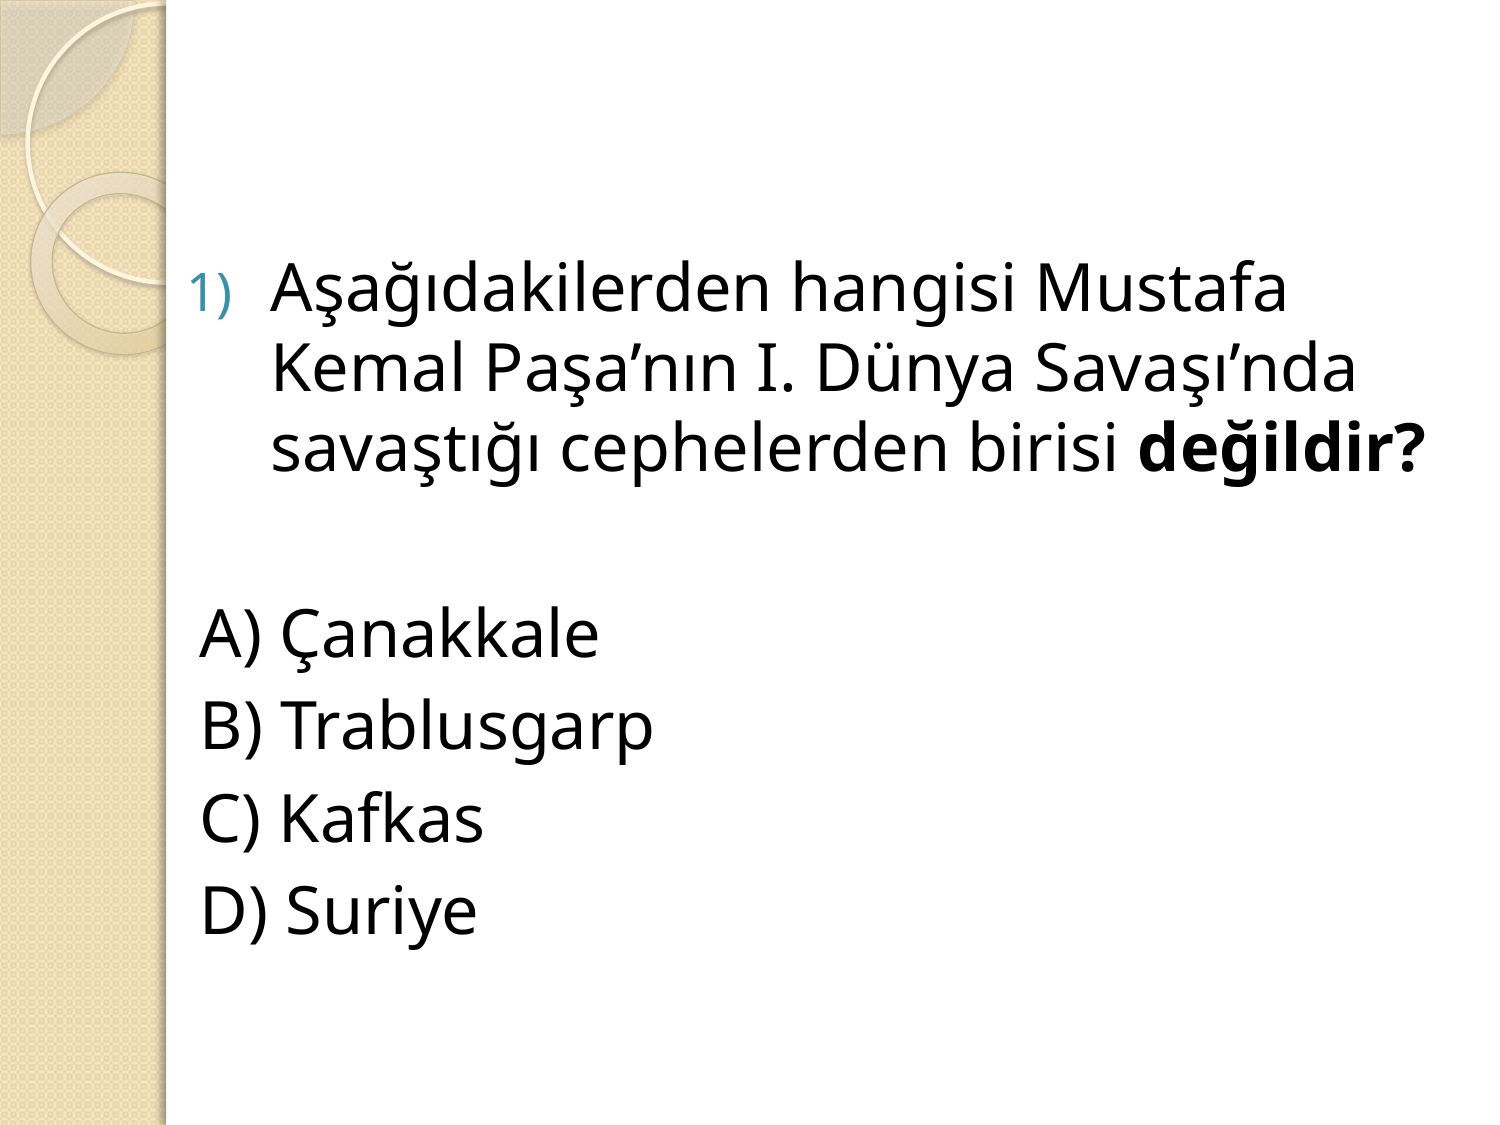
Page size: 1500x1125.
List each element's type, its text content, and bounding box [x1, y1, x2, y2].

list Aşağıdakilerden hangisi Mustafa Kemal Paşa’nın I. Dünya Savaşı’nda savaştığı cephelerden birisi değildir? A) Çanakkale B) Trablusgarp C) Kafkas D) Suriye [171, 237, 1466, 1025]
